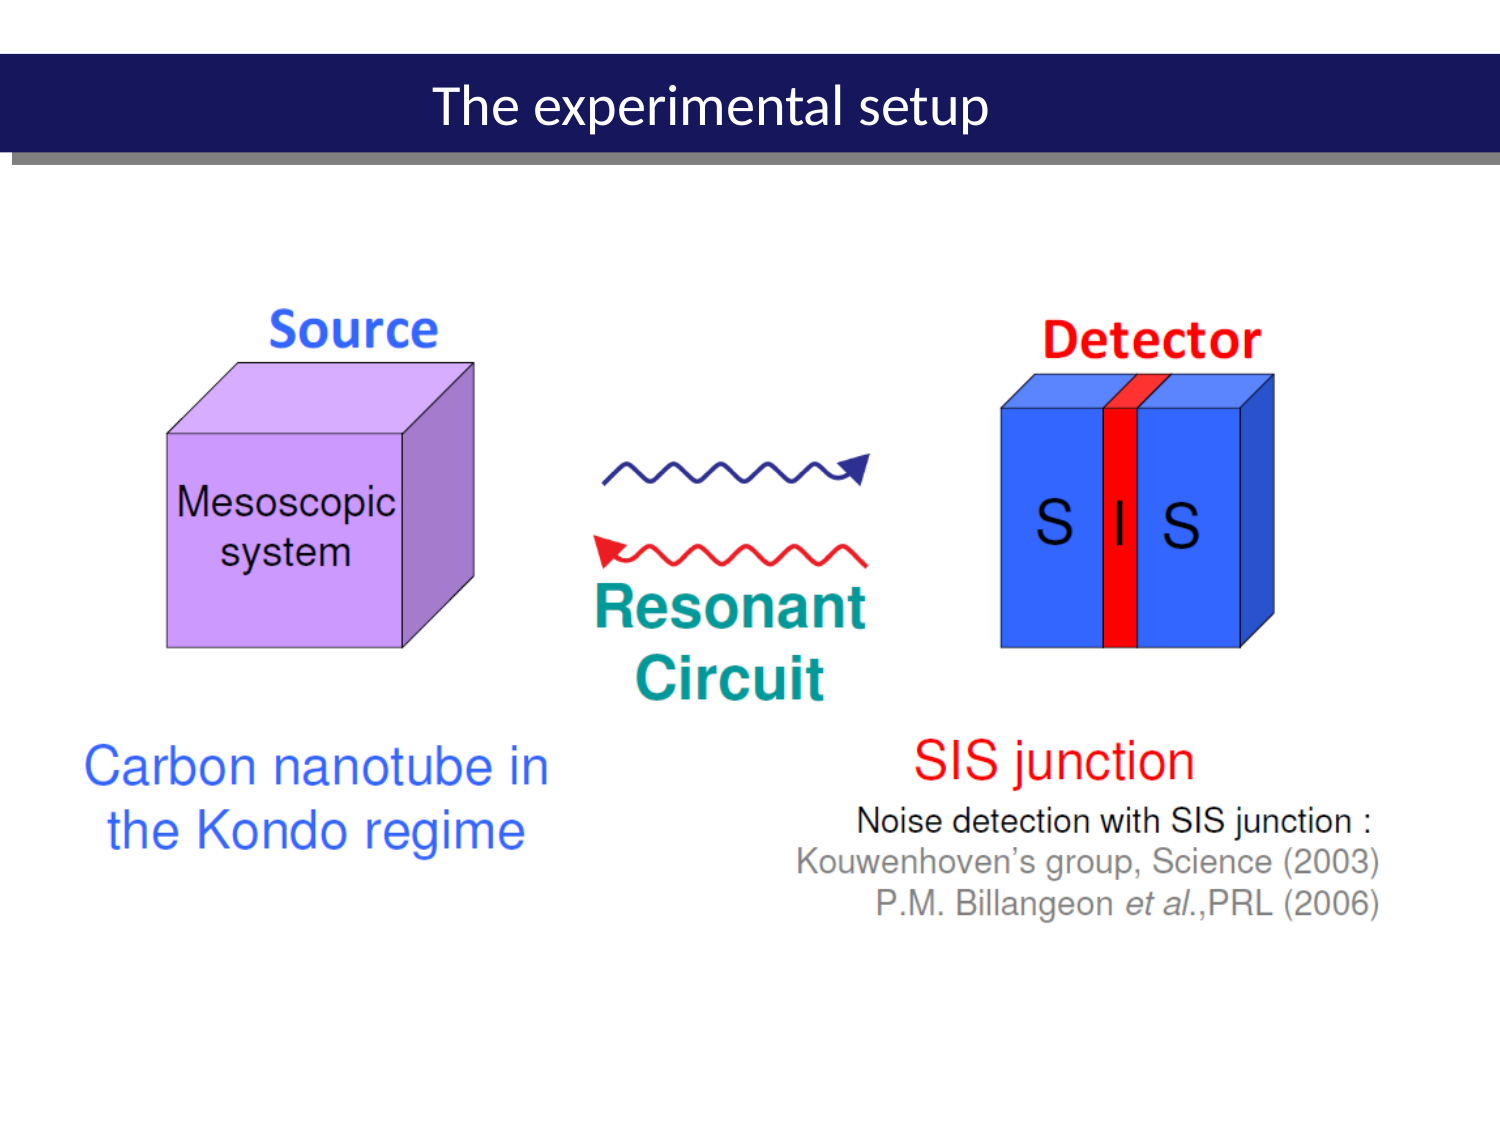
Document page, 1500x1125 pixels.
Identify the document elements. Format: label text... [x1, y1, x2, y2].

text_box [0, 53, 1500, 153]
picture [26, 285, 1446, 982]
text_box The experimental setup [215, 59, 1208, 145]
